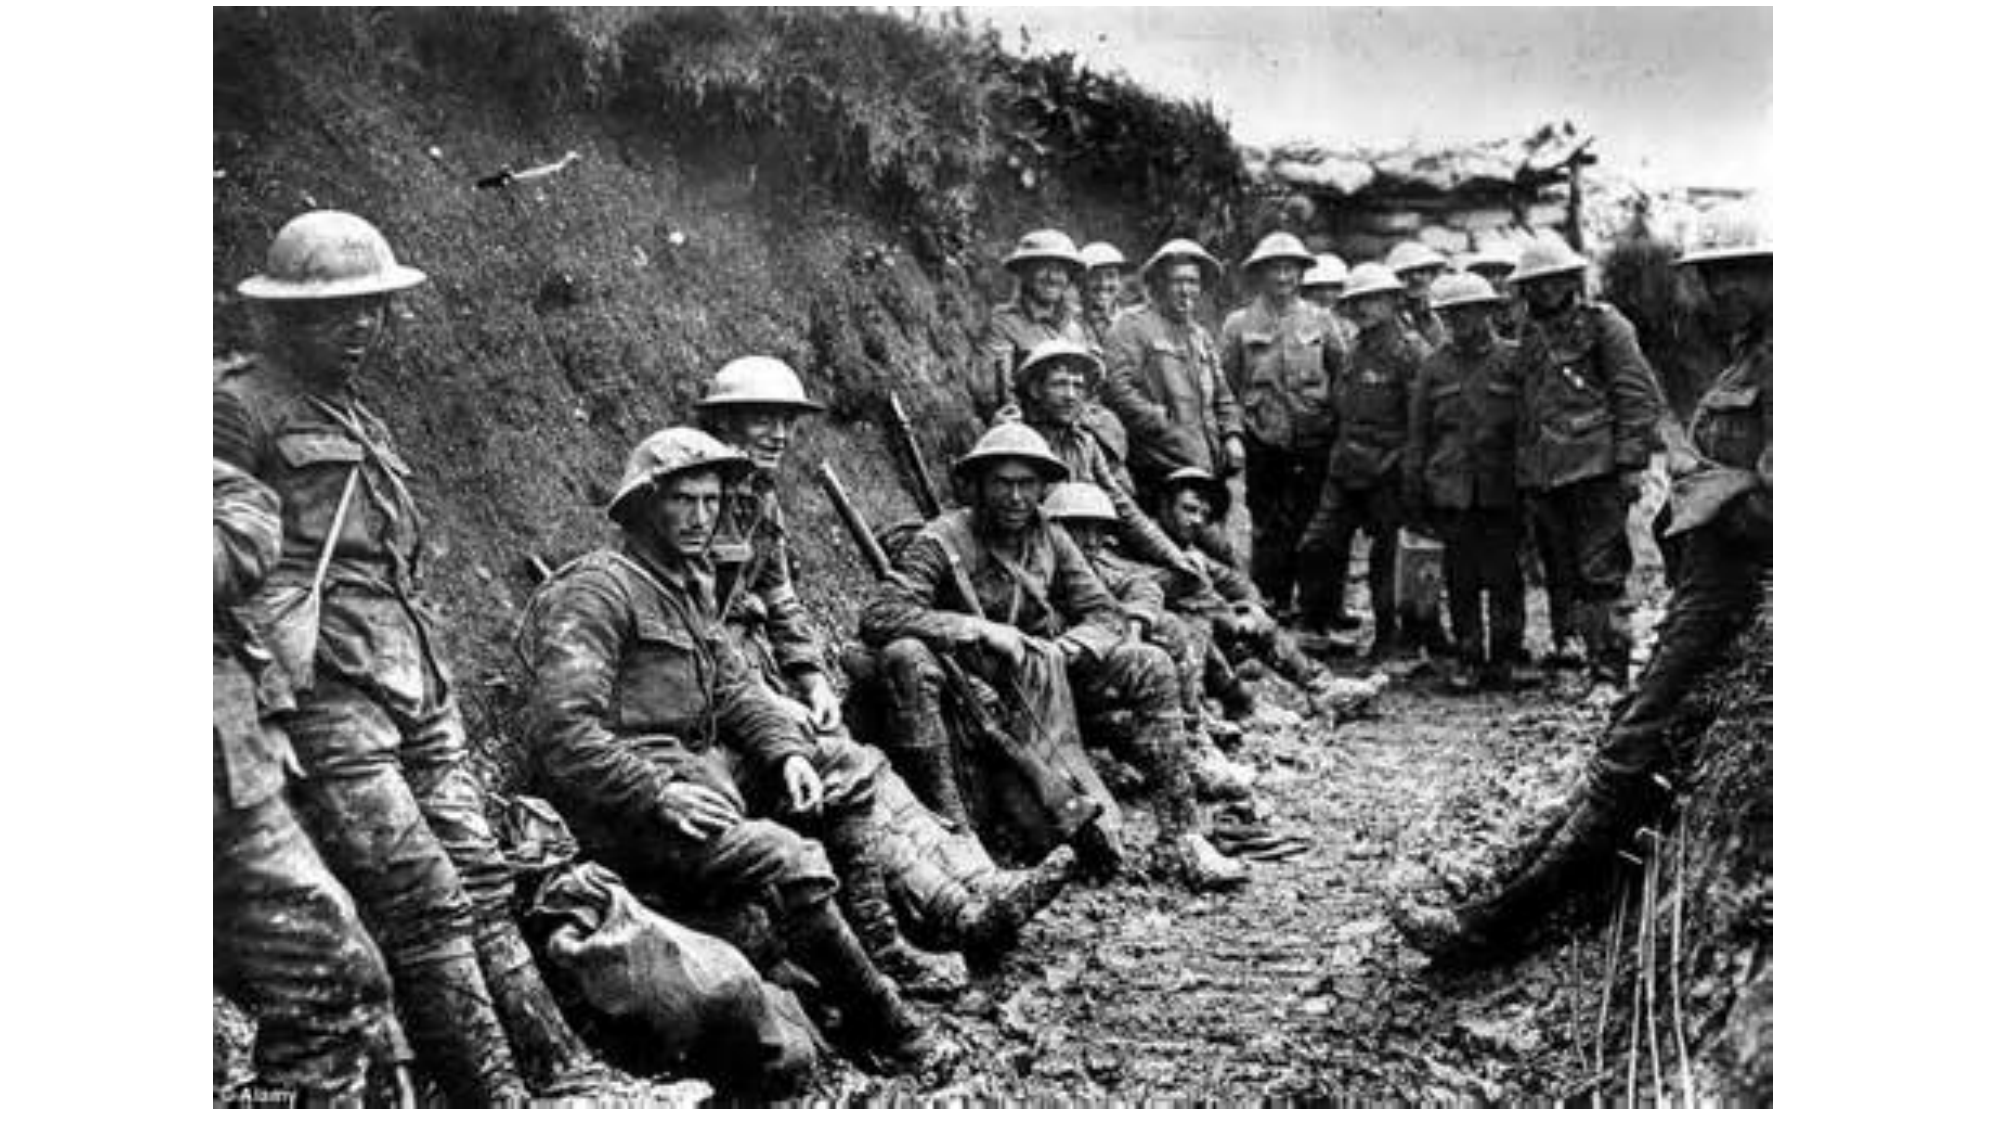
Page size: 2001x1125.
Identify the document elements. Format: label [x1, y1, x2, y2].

picture [213, 6, 1773, 1109]
